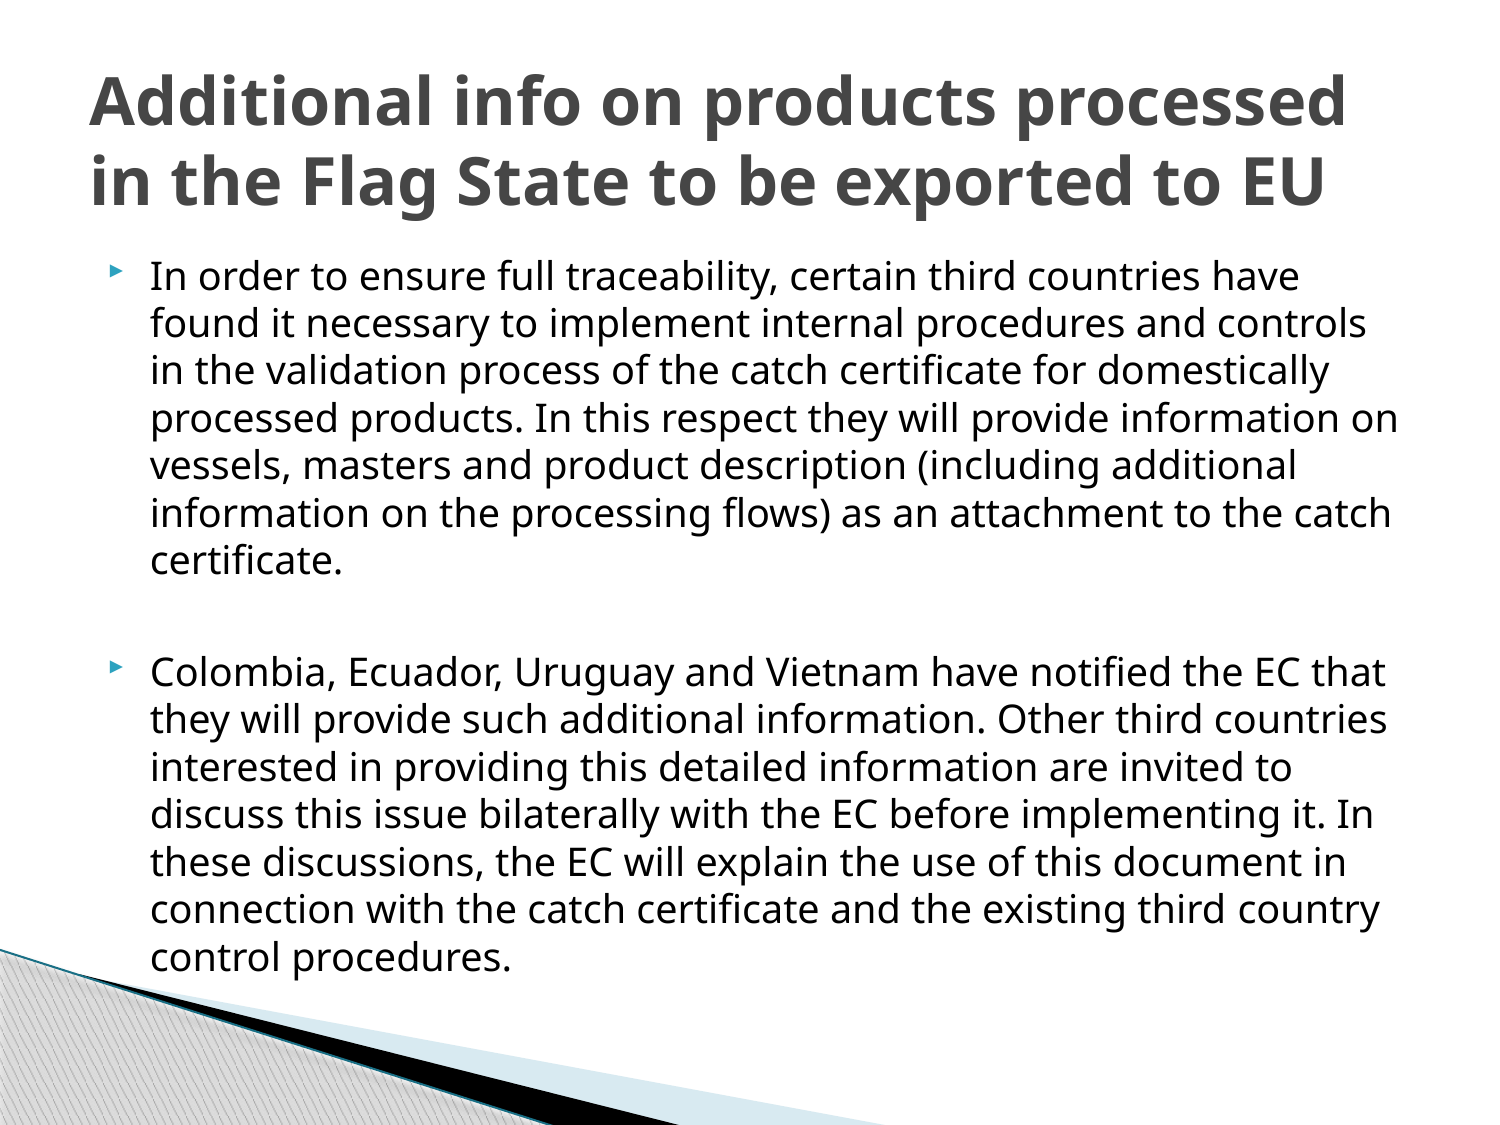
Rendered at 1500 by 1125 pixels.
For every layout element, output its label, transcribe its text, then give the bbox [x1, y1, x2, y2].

list In order to ensure full traceability, certain third countries have found it necessary to implement internal procedures and controls in the validation process of the catch certificate for domestically processed products. In this respect they will provide information on vessels, masters and product description (including additional information on the processing flows) as an attachment to the catch certificate. Colombia, Ecuador, Uruguay and Vietnam have notified the EC that they will provide such additional information. Other third countries interested in providing this detailed information are invited to discuss this issue bilaterally with the EC before implementing it. In these discussions, the EC will explain the use of this document in connection with the catch certificate and the existing third country control procedures. [75, 243, 1425, 986]
title Additional info on products processed in the Flag State to be exported to EU [75, 45, 1425, 233]
